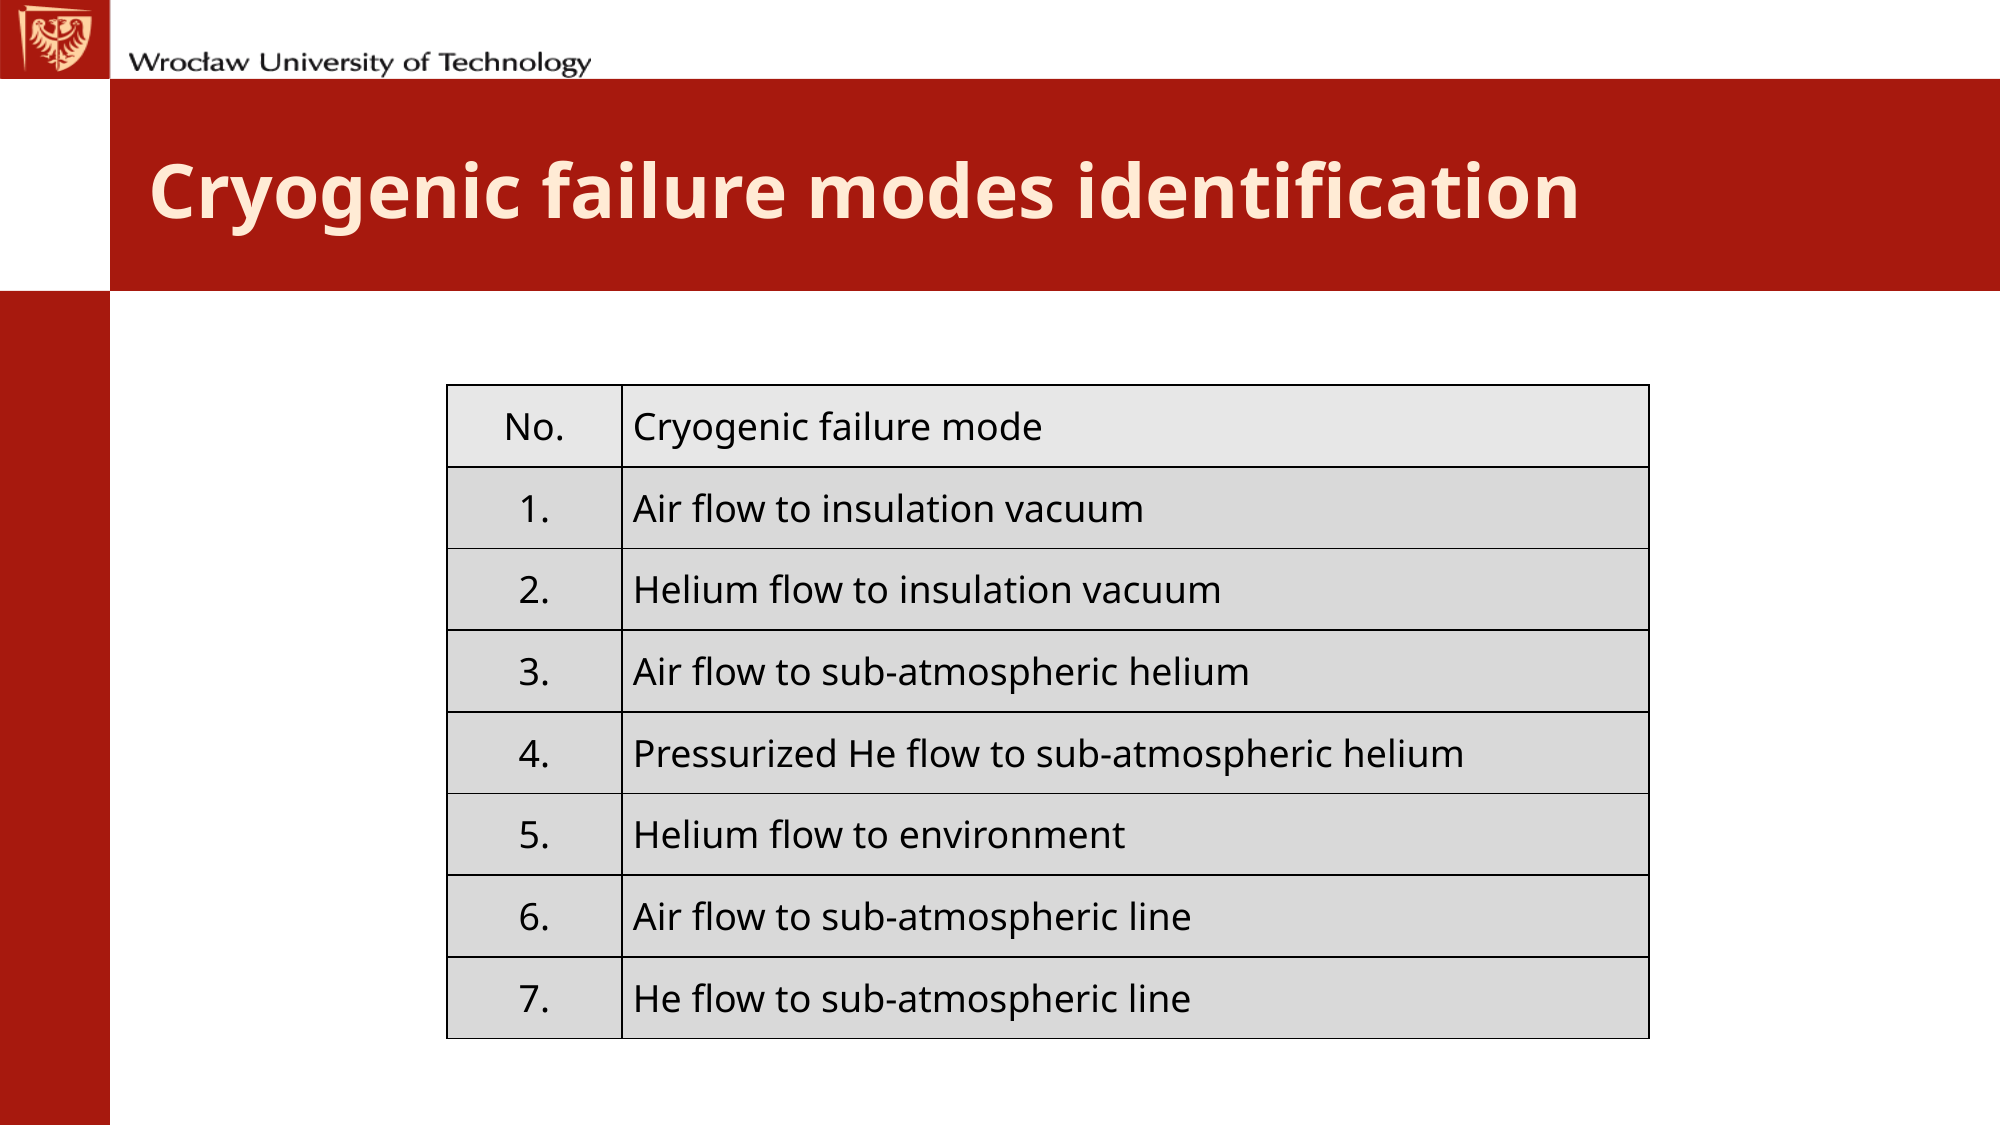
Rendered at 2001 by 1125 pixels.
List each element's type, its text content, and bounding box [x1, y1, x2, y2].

table_header No. [448, 386, 621, 466]
table_cell Air flow to insulation vacuum [623, 468, 1648, 548]
table_cell He flow to sub-atmospheric line [623, 958, 1648, 1038]
table_cell 4. [448, 713, 621, 793]
table_cell 3. [448, 631, 621, 711]
table_cell 7. [448, 958, 621, 1038]
table_cell Helium flow to environment [623, 794, 1648, 874]
table_cell Pressurized He flow to sub-atmospheric helium [623, 713, 1648, 793]
table_cell Air flow to sub-atmospheric helium [623, 631, 1648, 711]
table_cell Air flow to sub-atmospheric line [623, 876, 1648, 956]
title Cryogenic failure modes identification [133, 103, 1977, 274]
table_cell 5. [448, 794, 621, 874]
table_header Cryogenic failure mode [623, 386, 1648, 466]
table_cell 1. [448, 468, 621, 548]
table_cell Helium flow to insulation vacuum [623, 549, 1648, 629]
table_cell 2. [448, 549, 621, 629]
table_cell 6. [448, 876, 621, 956]
picture [0, 0, 591, 79]
